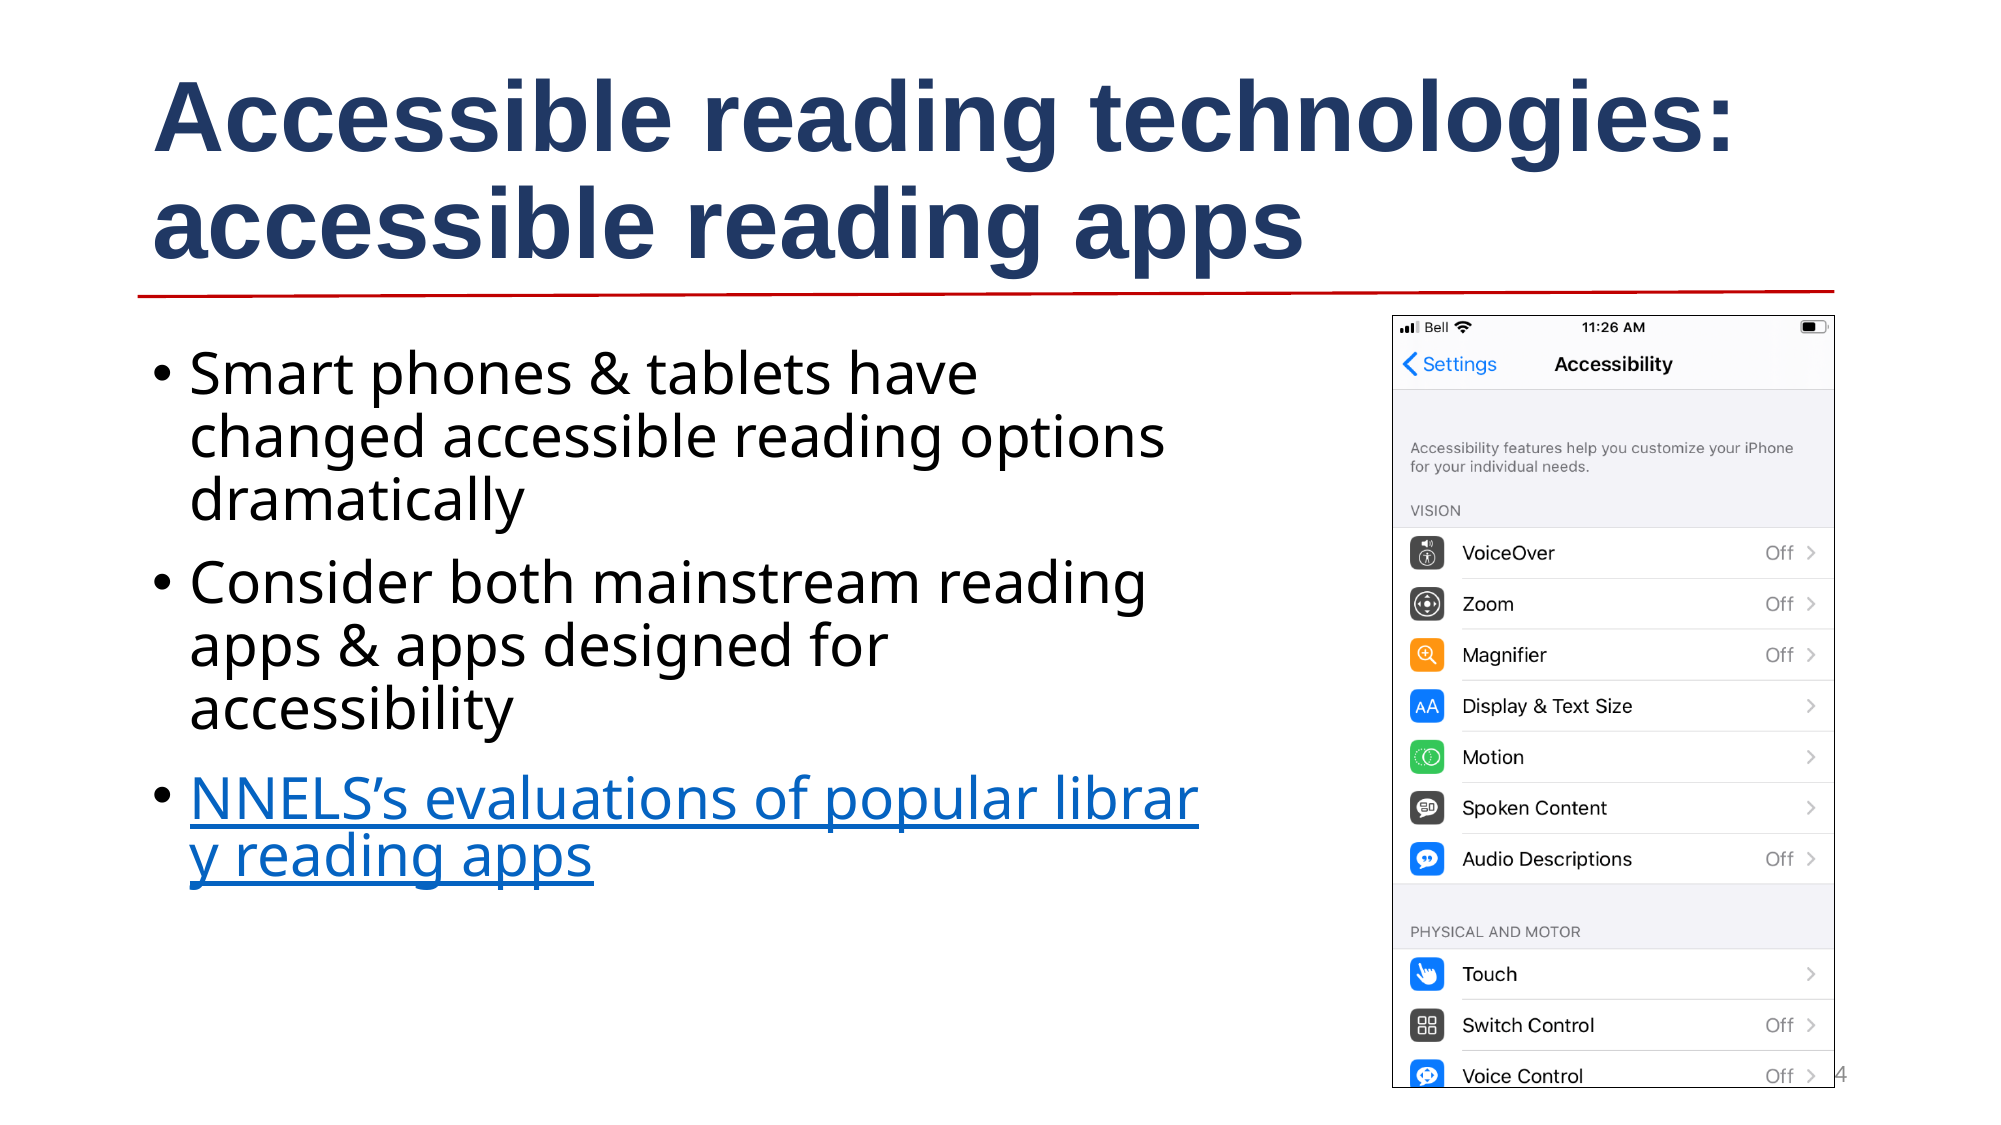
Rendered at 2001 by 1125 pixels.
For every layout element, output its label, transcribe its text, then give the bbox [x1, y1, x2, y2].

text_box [137, 291, 1835, 297]
slide_number 14 [1412, 1042, 1863, 1103]
title Accessible reading technologies: accessible reading apps [137, 63, 1863, 282]
picture [1391, 315, 1835, 1089]
list Smart phones & tablets have changed accessible reading options dramatically Consider both mainstream reading apps & apps designed for accessibility NNELS’s evaluations of popular library reading apps [137, 336, 1242, 1035]
